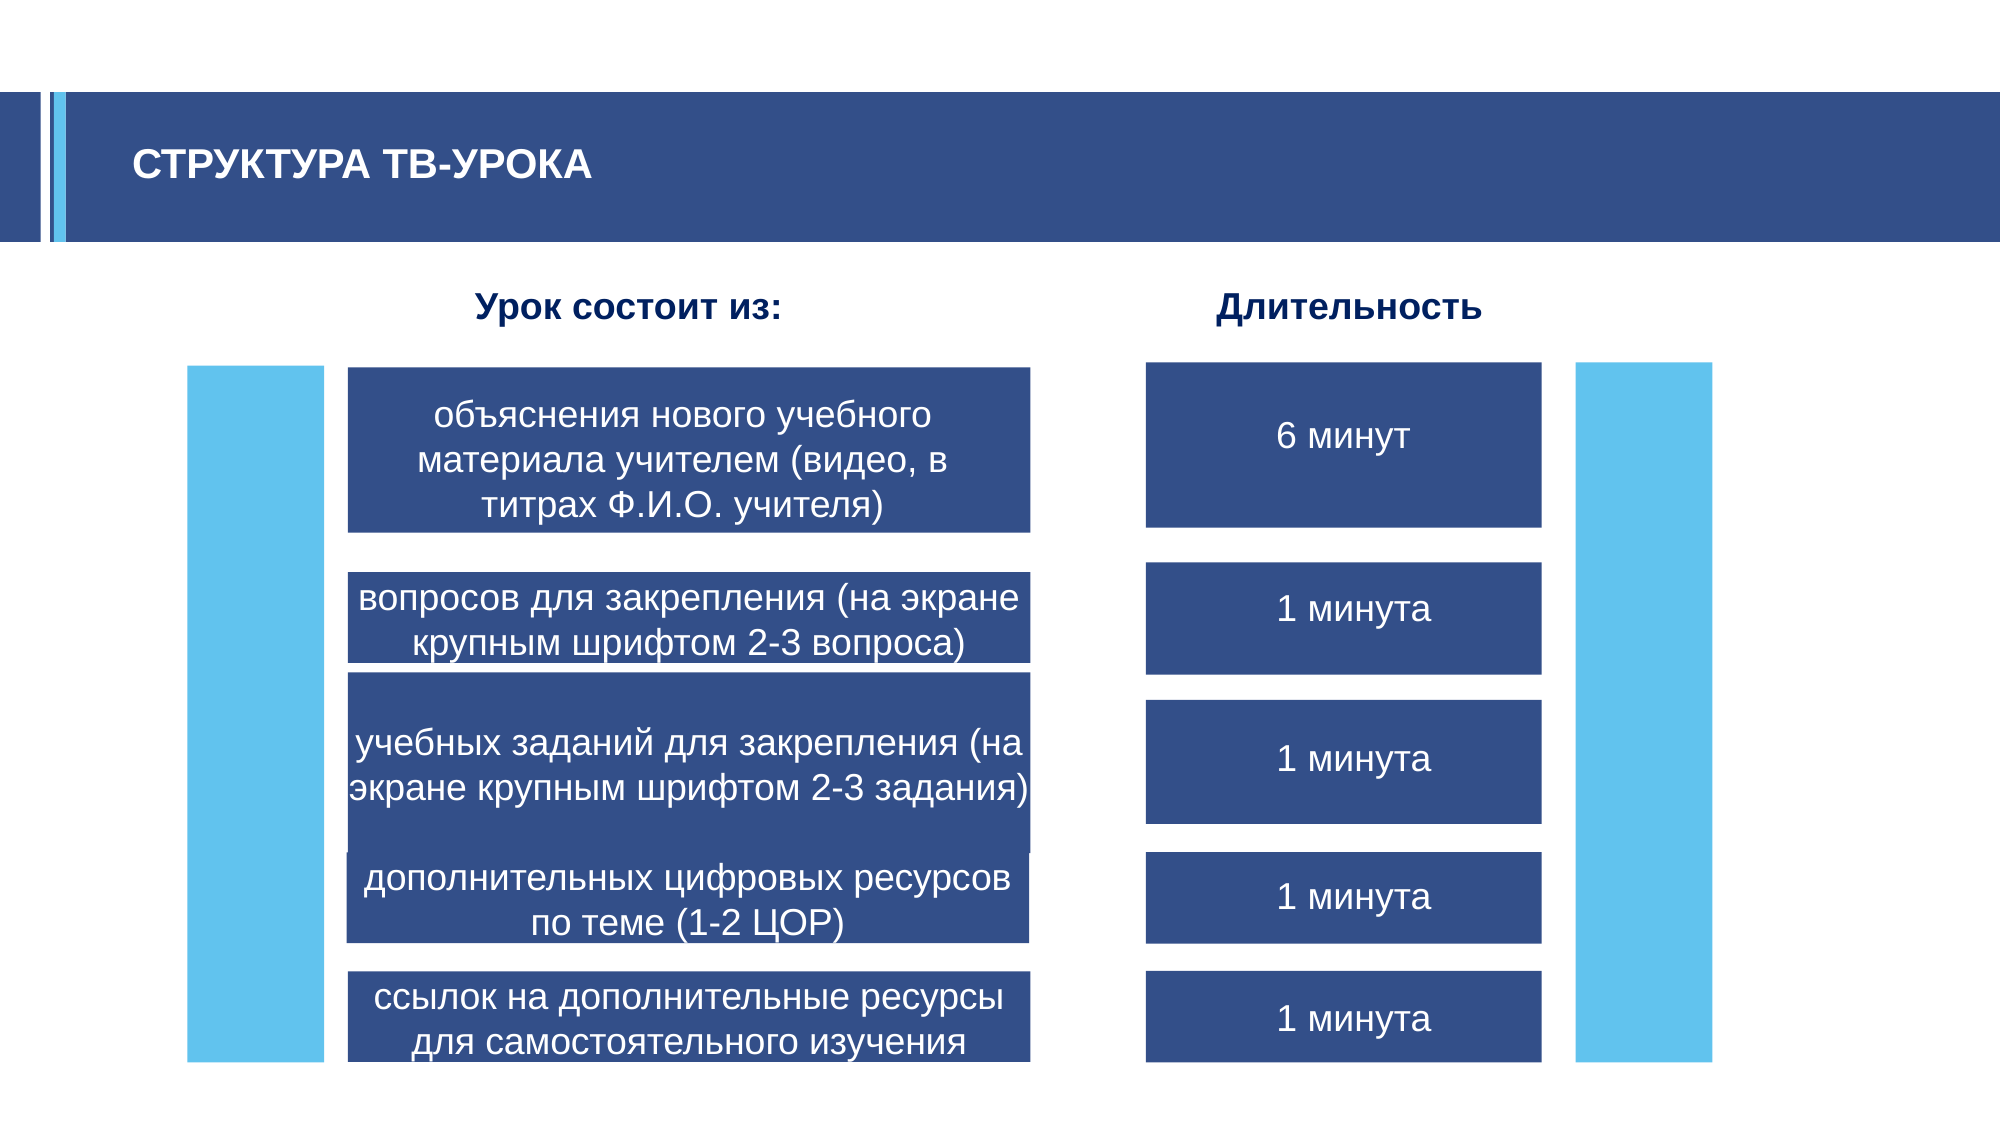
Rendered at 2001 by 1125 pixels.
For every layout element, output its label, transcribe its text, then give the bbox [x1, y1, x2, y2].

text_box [347, 367, 1031, 535]
text_box [53, 92, 66, 242]
text_box ссылок на дополнительные ресурсы для самостоятельного изучения [347, 971, 1031, 1062]
text_box [1145, 852, 1542, 944]
text_box [1575, 362, 1713, 1063]
text_box вопросов для закрепления (на экране крупным шрифтом 2-3 вопроса) [347, 572, 1031, 663]
text_box 1 минута [1261, 986, 1447, 1046]
text_box Длительность [1201, 274, 1498, 335]
text_box [0, 92, 41, 242]
text_box 1 минута [1261, 726, 1447, 787]
text_box [66, 92, 2000, 242]
text_box СТРУКТУРА ТВ-УРОКА [130, 134, 1931, 187]
text_box [1145, 970, 1542, 1063]
text_box учебных заданий для закрепления (на экране крупным шрифтом 2-3 задания) [347, 672, 1031, 854]
text_box 6 минут [1261, 403, 1426, 464]
text_box дополнительных цифровых ресурсов по теме (1-2 ЦОР) [346, 852, 1030, 944]
text_box [1145, 562, 1542, 675]
text_box [187, 365, 325, 1063]
text_box 1 минута [1261, 864, 1447, 925]
text_box 1 минута [1261, 576, 1447, 637]
text_box [1145, 362, 1542, 528]
text_box Урок состоит из: [460, 274, 798, 335]
text_box [1145, 699, 1542, 824]
